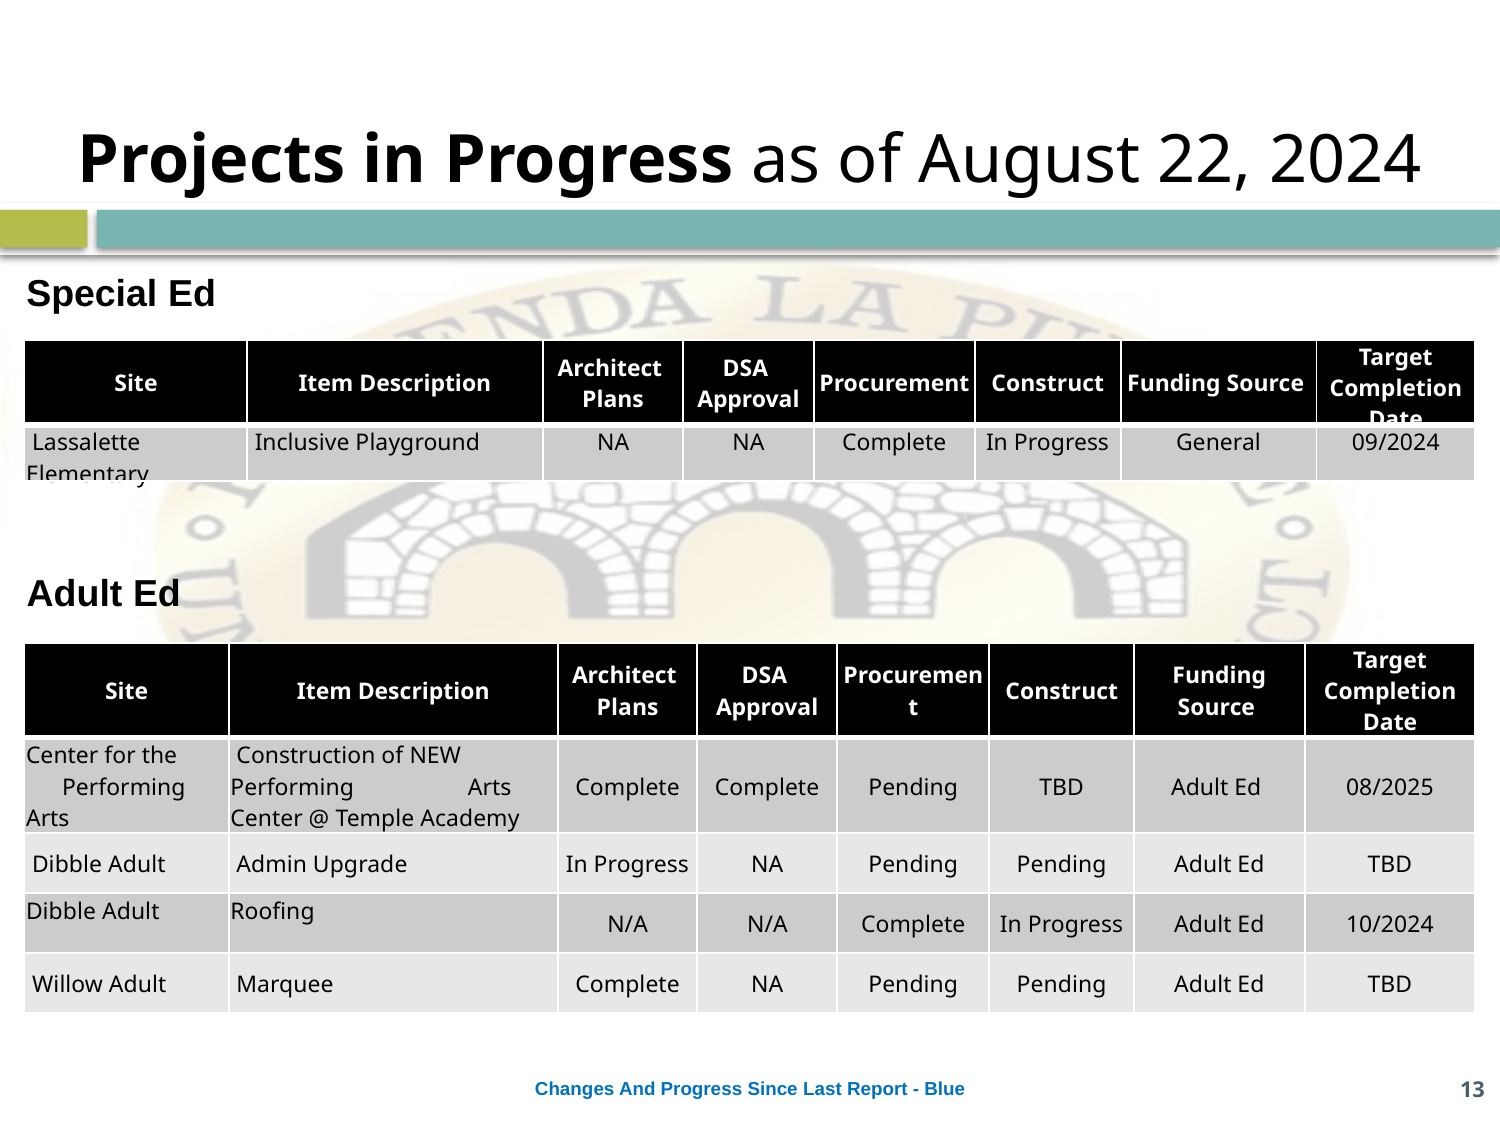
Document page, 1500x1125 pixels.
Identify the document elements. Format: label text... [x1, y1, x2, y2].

table_cell Roofing [230, 894, 557, 952]
table_cell Pending [838, 834, 988, 892]
table_cell TBD [1306, 954, 1474, 1012]
table_header Site [25, 644, 228, 735]
table_cell Adult Ed [1135, 740, 1304, 832]
table_header Funding Source [1135, 644, 1304, 735]
table_header Funding Source [1122, 341, 1316, 422]
table_cell Dibble Adult [25, 894, 228, 952]
table_cell 08/2025 [1306, 740, 1474, 832]
table_header Target Completion Date [1306, 644, 1474, 735]
table_cell NA [684, 428, 813, 480]
table_header Site [25, 341, 246, 422]
table_cell Complete [559, 740, 696, 832]
table_cell NA [698, 834, 836, 892]
table_header Procurement [838, 644, 988, 735]
table_cell TBD [1306, 834, 1474, 892]
table_header DSA Approval [684, 341, 813, 422]
table_cell TBD [990, 740, 1133, 832]
table_header Architect Plans [559, 644, 696, 735]
table_header Target Completion Date [1317, 341, 1474, 422]
table_cell Construction of NEW Performing Arts Center @ Temple Academy [230, 740, 557, 832]
table_cell Marquee [230, 954, 557, 1012]
table_cell Inclusive Playground [248, 428, 542, 480]
table_cell Complete [815, 428, 974, 480]
text_box Special Ed [11, 261, 232, 322]
table_header Procurement [815, 341, 974, 422]
table_cell Pending [990, 954, 1133, 1012]
table_cell NA [544, 428, 682, 480]
table_header Construct [976, 341, 1120, 422]
table_cell In Progress [990, 894, 1133, 952]
table_cell Adult Ed [1135, 954, 1304, 1012]
table_cell Willow Adult [25, 954, 228, 1012]
table_cell Adult Ed [1135, 834, 1304, 892]
table_header DSA Approval [698, 644, 836, 735]
footer 13 [610, 1058, 1500, 1119]
table_cell Pending [838, 954, 988, 1012]
table_cell In Progress [559, 834, 696, 892]
table_cell Admin Upgrade [230, 834, 557, 892]
table_cell Adult Ed [1135, 894, 1304, 952]
text_box Adult Ed [11, 561, 223, 622]
table_cell General [1122, 428, 1316, 480]
table_cell 10/2024 [1306, 894, 1474, 952]
table_cell 09/2024 [1317, 428, 1474, 480]
table_cell Complete [698, 740, 836, 832]
table_cell Pending [838, 740, 988, 832]
table_cell Complete [838, 894, 988, 952]
table_cell Pending [990, 834, 1133, 892]
table_cell Lassalette Elementary [25, 428, 246, 480]
table_cell Dibble Adult [25, 834, 228, 892]
table_cell N/A [559, 894, 696, 952]
table_header Item Description [230, 644, 557, 735]
text_box Changes And Progress Since Last Report - Blue [0, 1069, 610, 1107]
table_header Item Description [248, 341, 542, 422]
table_cell N/A [698, 894, 836, 952]
table_cell Complete [559, 954, 696, 1012]
table_cell NA [698, 954, 836, 1012]
table_header Architect Plans [544, 341, 682, 422]
table_header Construct [990, 644, 1133, 735]
table_cell Center for the Performing Arts [25, 740, 228, 832]
table_cell In Progress [976, 428, 1120, 480]
title Projects in Progress as of August 22, 2024 [0, 82, 1500, 230]
